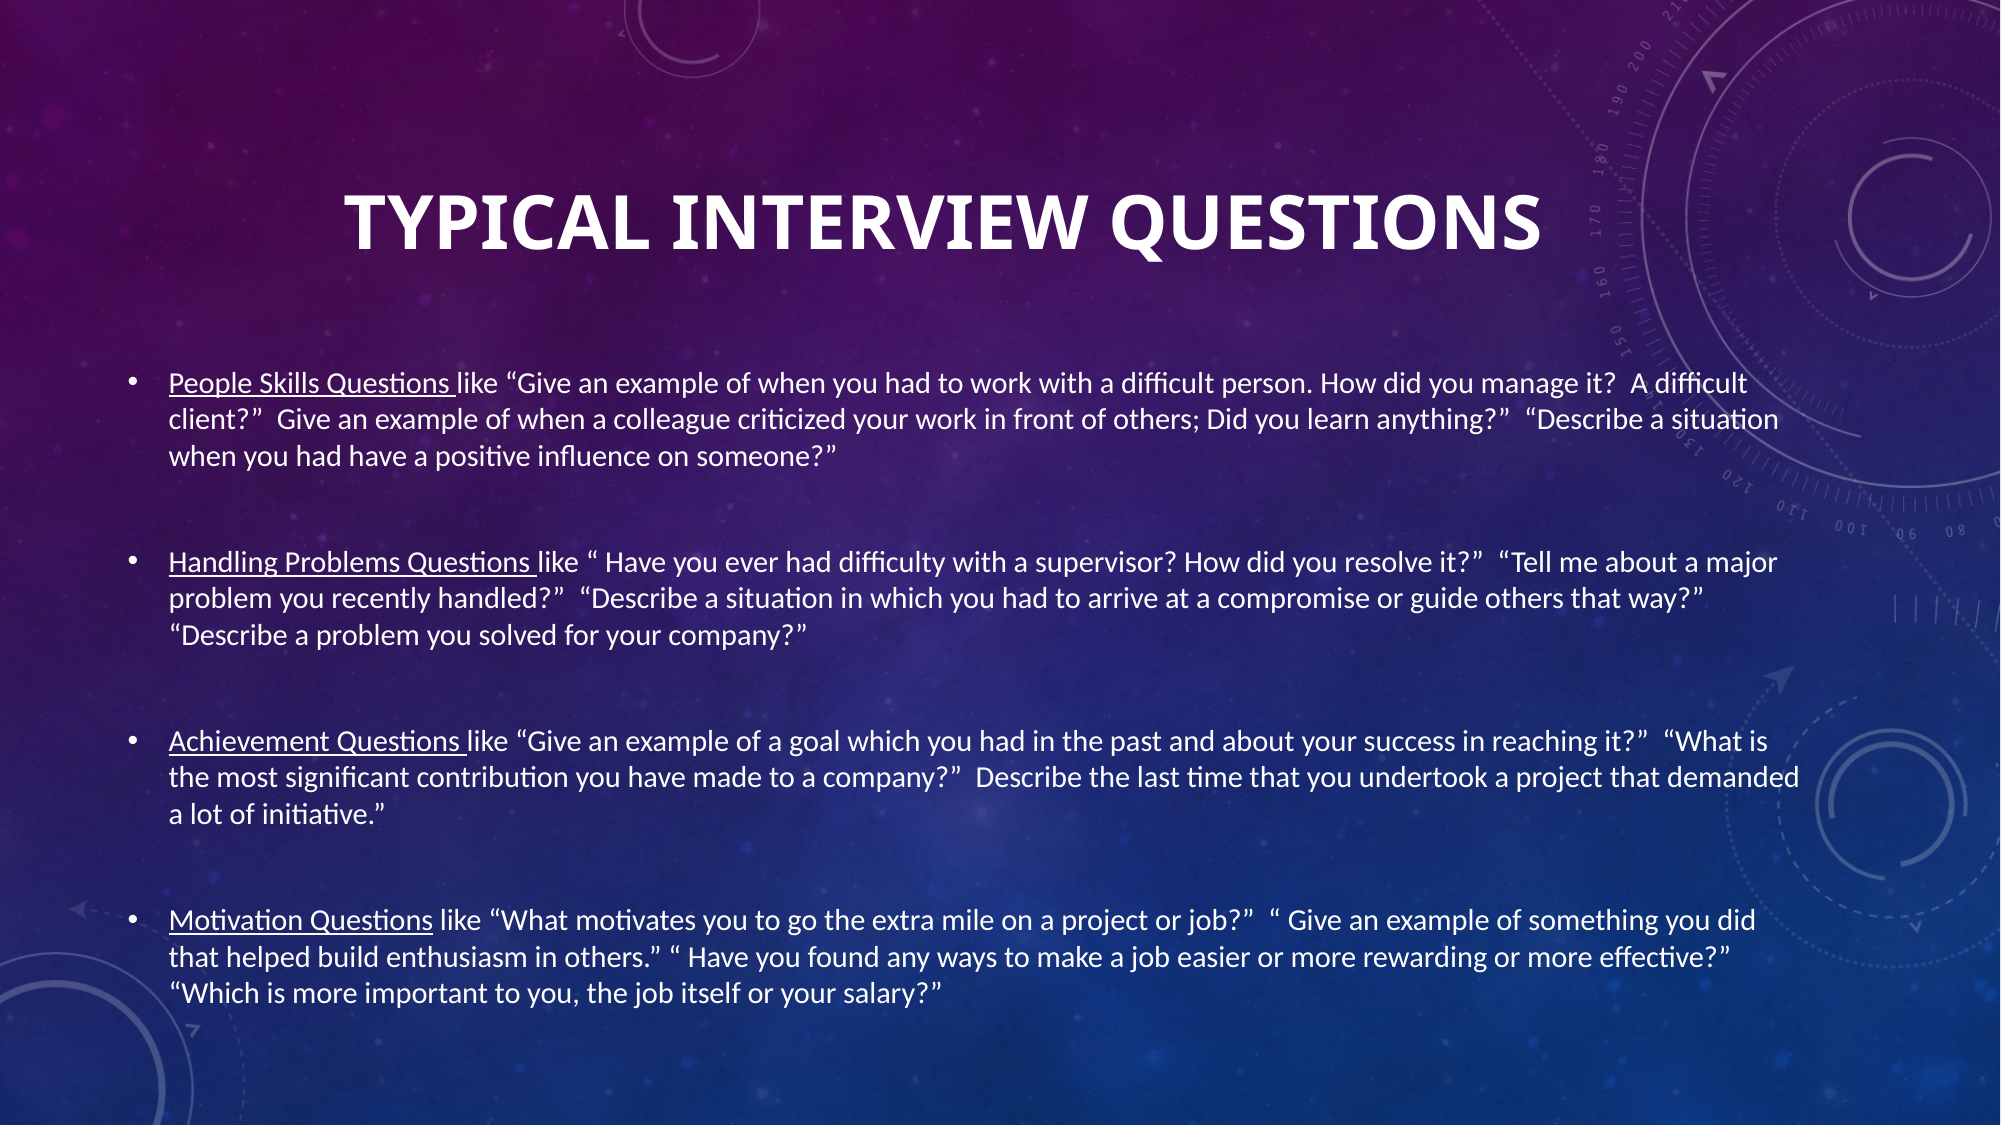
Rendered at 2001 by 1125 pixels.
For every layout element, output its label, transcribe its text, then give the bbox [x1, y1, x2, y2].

list People Skills Questions like “Give an example of when you had to work with a difficult person. How did you manage it? A difficult client?” Give an example of when a colleague criticized your work in front of others; Did you learn anything?” “Describe a situation when you had have a positive influence on someone?” Handling Problems Questions like “ Have you ever had difficulty with a supervisor? How did you resolve it?” “Tell me about a major problem you recently handled?” “Describe a situation in which you had to arrive at a compromise or guide others that way?” “Describe a problem you solved for your company?” Achievement Questions like “Give an example of a goal which you had in the past and about your success in reaching it?” “What is the most significant contribution you have made to a company?” Describe the last time that you undertook a project that demanded a lot of initiative.” Motivation Questions like “What motivates you to go the extra mile on a project or job?” “ Give an example of something you did that helped build enthusiasm in others.” “ Have you found any ways to make a job easier or more rewarding or more effective?” “Which is more important to you, the job itself or your salary?” [112, 351, 1828, 1022]
title Typical interview questions [112, 99, 1775, 339]
picture [0, 0, 2001, 1125]
